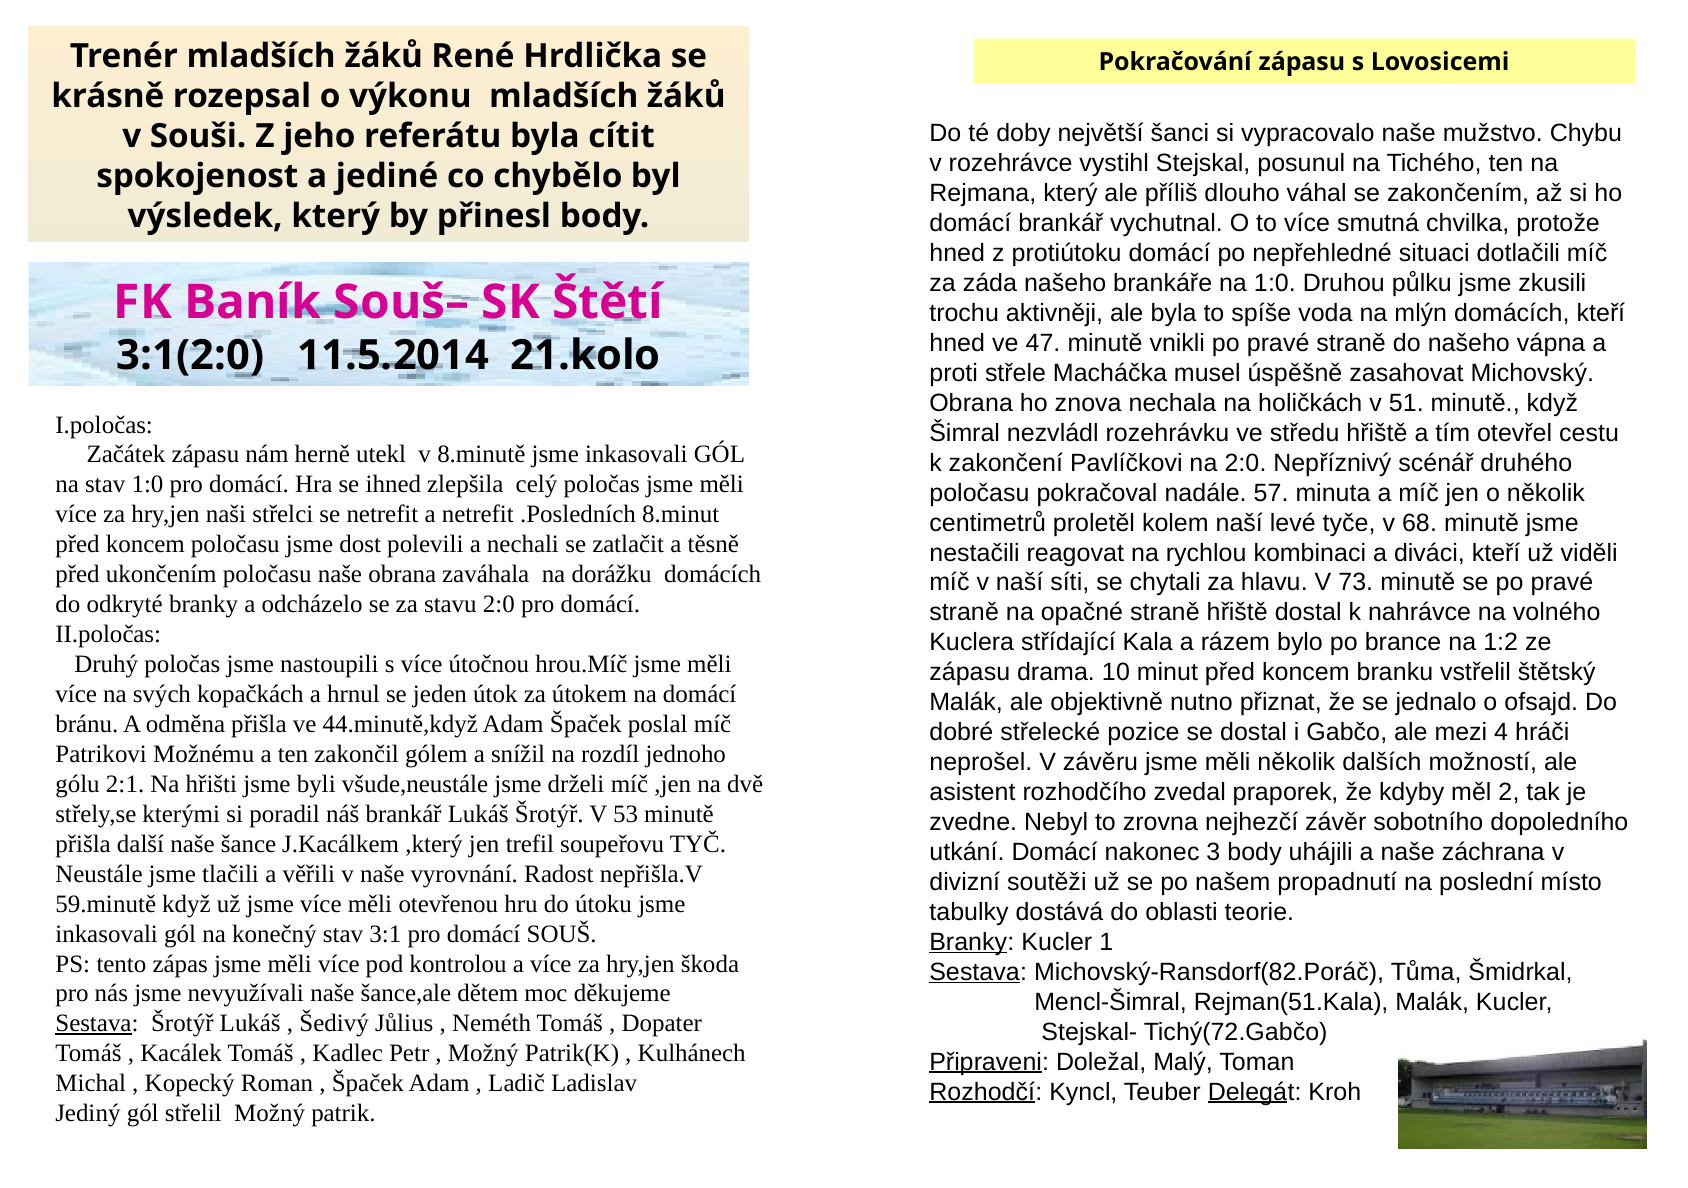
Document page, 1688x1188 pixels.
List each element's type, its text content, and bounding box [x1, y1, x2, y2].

text_box Do té doby největší šanci si vypracovalo naše mužstvo. Chybu v rozehrávce vystihl Stejskal, posunul na Tichého, ten na Rejmana, který ale příliš dlouho váhal se zakončením, až si ho domácí brankář vychutnal. O to více smutná chvilka, protože hned z protiútoku domácí po nepřehledné situaci dotlačili míč za záda našeho brankáře na 1:0. Druhou půlku jsme zkusili trochu aktivněji, ale byla to spíše voda na mlýn domácích, kteří hned ve 47. minutě vnikli po pravé straně do našeho vápna a proti střele Macháčka musel úspěšně zasahovat Michovský. Obrana ho znova nechala na holičkách v 51. minutě., když Šimral nezvládl rozehrávku ve středu hřiště a tím otevřel cestu k zakončení Pavlíčkovi na 2:0. Nepříznivý scénář druhého poločasu pokračoval nadále. 57. minuta a míč jen o několik centimetrů proletěl kolem naší levé tyče, v 68. minutě jsme nestačili reagovat na rychlou kombinaci a diváci, kteří už viděli míč v naší síti, se chytali za hlavu. V 73. minutě se po pravé straně na opačné straně hřiště dostal k nahrávce na volného Kuclera střídající Kala a rázem bylo po brance na 1:2 ze zápasu drama. 10 minut před koncem branku vstřelil štětský Malák, ale objektivně nutno přiznat, že se jednalo o ofsajd. Do dobré střelecké pozice se dostal i Gabčo, ale mezi 4 hráči neprošel. V závěru jsme měli několik dalších možností, ale asistent rozhodčího zvedal praporek, že kdyby měl 2, tak je zvedne. Nebyl to zrovna nejhezčí závěr sobotního dopoledního utkání. Domácí nakonec 3 body uhájili a naše záchrana v divizní soutěži už se po našem propadnutí na poslední místo tabulky dostává do oblasti teorie. Branky: Kucler 1 Sestava: Michovský-Ransdorf(82.Poráč), Tůma, Šmidrkal, Mencl-Šimral, Rejman(51.Kala), Malák, Kucler, Stejskal- Tichý(72.Gabčo) Připraveni: Doležal, Malý, Toman Rozhodčí: Kyncl, Teuber Delegát: Kroh [914, 109, 1653, 1113]
text_box I.poločas: Začátek zápasu nám herně utekl v 8.minutě jsme inkasovali GÓL na stav 1:0 pro domácí. Hra se ihned zlepšila celý poločas jsme měli více za hry,jen naši střelci se netrefit a netrefit .Posledních 8.minut před koncem poločasu jsme dost polevili a nechali se zatlačit a těsně před ukončením poločasu naše obrana zaváhala na dorážku domácích do odkryté branky a odcházelo se za stavu 2:0 pro domácí. II.poločas: Druhý poločas jsme nastoupili s více útočnou hrou.Míč jsme měli více na svých kopačkách a hrnul se jeden útok za útokem na domácí bránu. A odměna přišla ve 44.minutě,když Adam Špaček poslal míč Patrikovi Možnému a ten zakončil gólem a snížil na rozdíl jednoho gólu 2:1. Na hřišti jsme byli všude,neustále jsme drželi míč ,jen na dvě střely,se kterými si poradil náš brankář Lukáš Šrotýř. V 53 minutě přišla další naše šance J.Kacálkem ,který jen trefil soupeřovu TYČ. Neustále jsme tlačili a věřili v naše vyrovnání. Radost nepřišla.V 59.minutě když už jsme více měli otevřenou hru do útoku jsme inkasovali gól na konečný stav 3:1 pro domácí SOUŠ. PS: tento zápas jsme měli více pod kontrolou a více za hry,jen škoda pro nás jsme nevyužívali naše šance,ale dětem moc děkujeme Sestava: Šrotýř Lukáš , Šedivý Jůlius , Neméth Tomáš , Dopater Tomáš , Kacálek Tomáš , Kadlec Petr , Možný Patrik(K) , Kulhánech Michal , Kopecký Roman , Špaček Adam , Ladič Ladislav Jediný gól střelil Možný patrik. [40, 400, 785, 1135]
text_box Pokračování zápasu s Lovosicemi [973, 38, 1636, 84]
text_box FK Baník Souš– SK Štětí 3:1(2:0) 11.5.2014 21.kolo [297, 262, 750, 386]
text_box FK Baník Souš– SK Štětí 3:1(2:0) 11.5.2014 21.kolo [28, 262, 133, 386]
picture [140, 109, 291, 710]
text_box Trenér mladších žáků René Hrdlička se krásně rozepsal o výkonu mladších žáků v Souši. Z jeho referátu byla cítit spokojenost a jediné co chybělo byl výsledek, který by přinesl body. [28, 26, 750, 242]
picture [1398, 1030, 1648, 1150]
